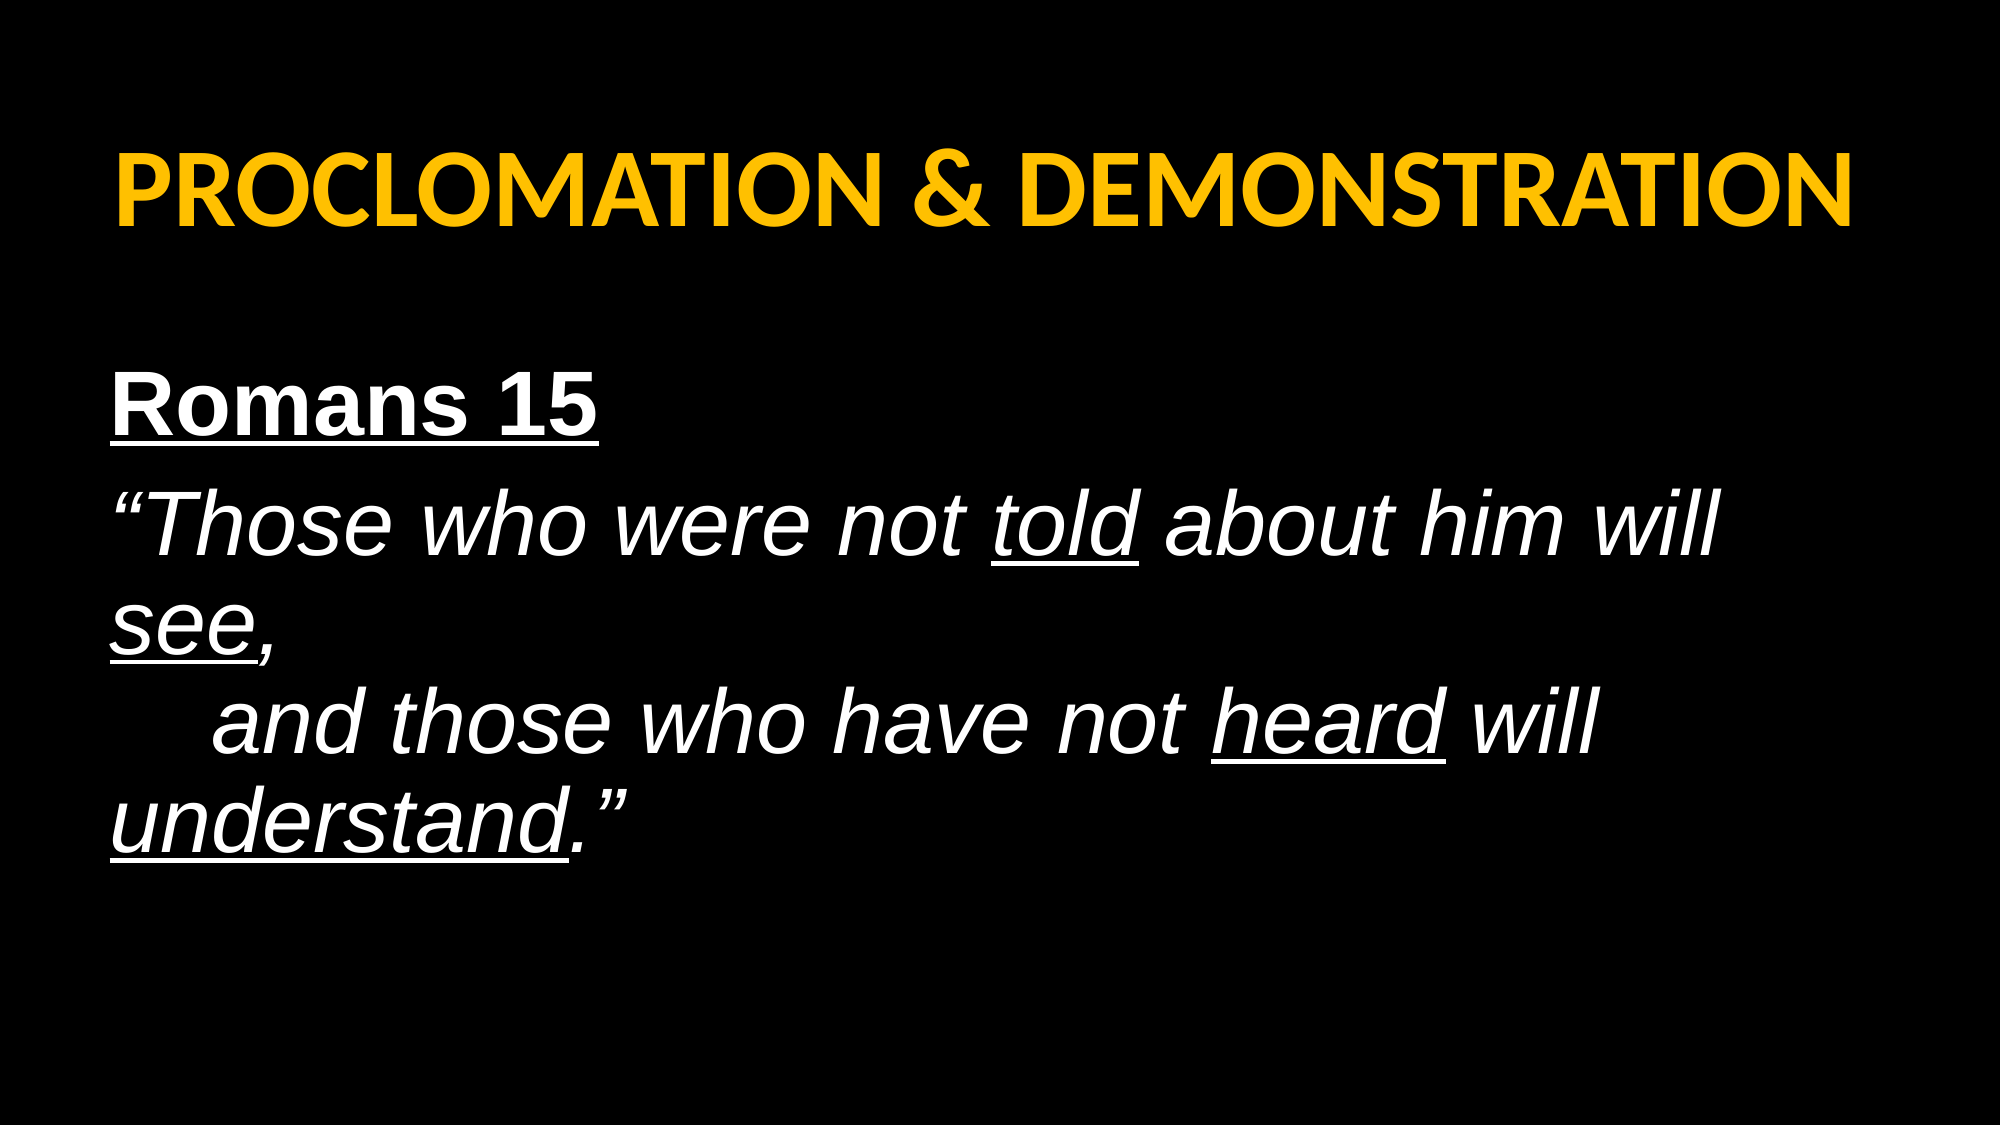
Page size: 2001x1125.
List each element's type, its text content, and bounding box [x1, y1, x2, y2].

list Romans 15 “Those who were not told about him will see, and those who have not heard will understand.” [94, 349, 1934, 1063]
title PROCLOMATION & DEMONSTRATION [75, 81, 1896, 300]
